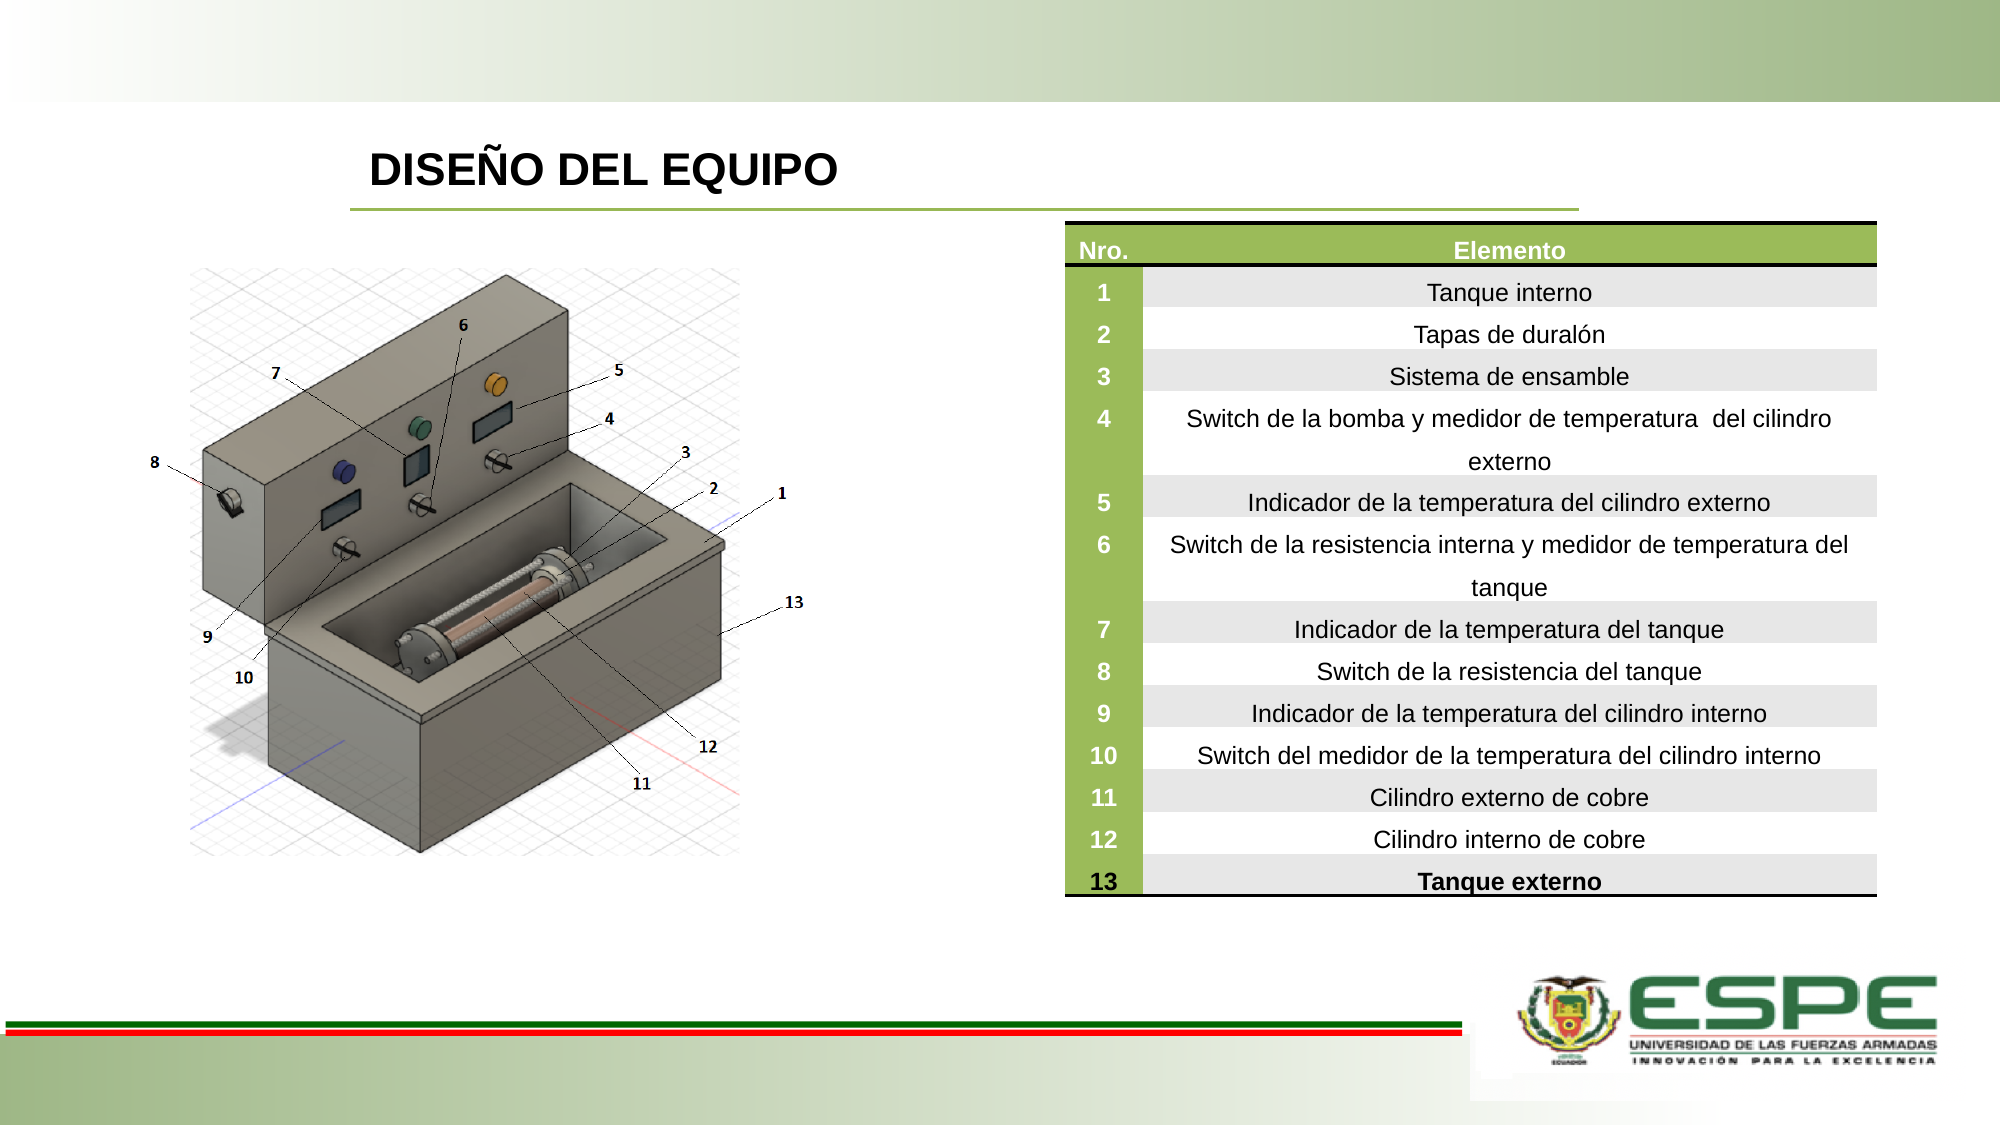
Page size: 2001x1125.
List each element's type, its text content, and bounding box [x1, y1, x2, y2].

table_cell Tanque externo [1143, 854, 1877, 894]
table_cell Cilindro interno de cobre [1143, 812, 1877, 854]
table_cell 5 [1065, 475, 1143, 517]
table_cell 1 [1065, 267, 1143, 307]
table_cell 11 [1065, 769, 1143, 812]
table_cell 12 [1065, 812, 1143, 854]
table_cell Switch de la bomba y medidor de temperatura del cilindro externo [1143, 391, 1877, 475]
table_cell 8 [1065, 643, 1143, 685]
table_cell 13 [1065, 854, 1143, 894]
picture [139, 267, 813, 858]
table_cell Indicador de la temperatura del cilindro externo [1143, 475, 1877, 517]
table_header Nro. [1065, 225, 1143, 263]
table_header Elemento [1143, 225, 1877, 263]
table_cell Switch de la resistencia del tanque [1143, 643, 1877, 685]
table_cell 9 [1065, 685, 1143, 727]
table_cell 4 [1065, 391, 1143, 475]
table_cell 10 [1065, 727, 1143, 769]
table_cell 2 [1065, 307, 1143, 349]
table_cell Sistema de ensamble [1143, 349, 1877, 391]
table_cell Switch del medidor de la temperatura del cilindro interno [1143, 727, 1877, 769]
table_cell Indicador de la temperatura del tanque [1143, 601, 1877, 643]
picture [1470, 942, 1977, 1102]
table_cell Tapas de duralón [1143, 307, 1877, 349]
text_box DISEÑO DEL EQUIPO [350, 124, 859, 208]
table_cell Indicador de la temperatura del cilindro interno [1143, 685, 1877, 727]
table_cell Tanque interno [1143, 267, 1877, 307]
table_cell 3 [1065, 349, 1143, 391]
table_cell Cilindro externo de cobre [1143, 769, 1877, 812]
table_cell Switch de la resistencia interna y medidor de temperatura del tanque [1143, 517, 1877, 601]
table_cell 6 [1065, 517, 1143, 601]
table_cell 7 [1065, 601, 1143, 643]
